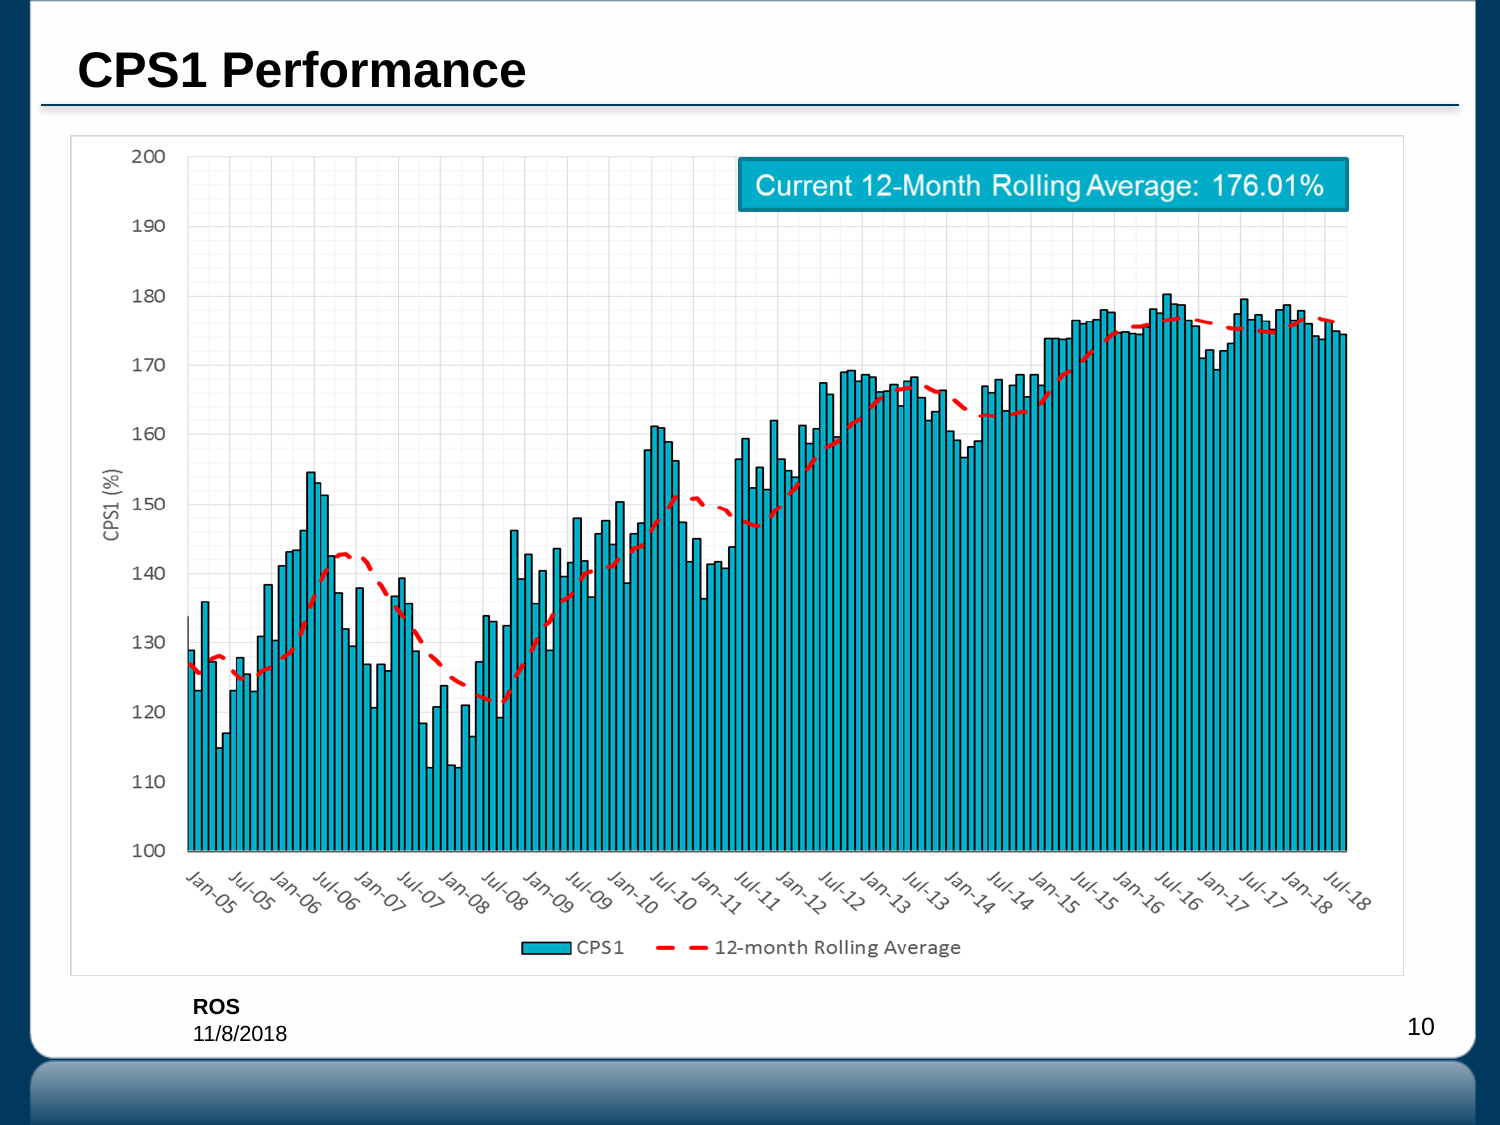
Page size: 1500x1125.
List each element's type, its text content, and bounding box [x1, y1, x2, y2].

title CPS1 Performance [62, 29, 1450, 106]
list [70, 135, 1405, 976]
picture [0, 0, 1500, 1125]
